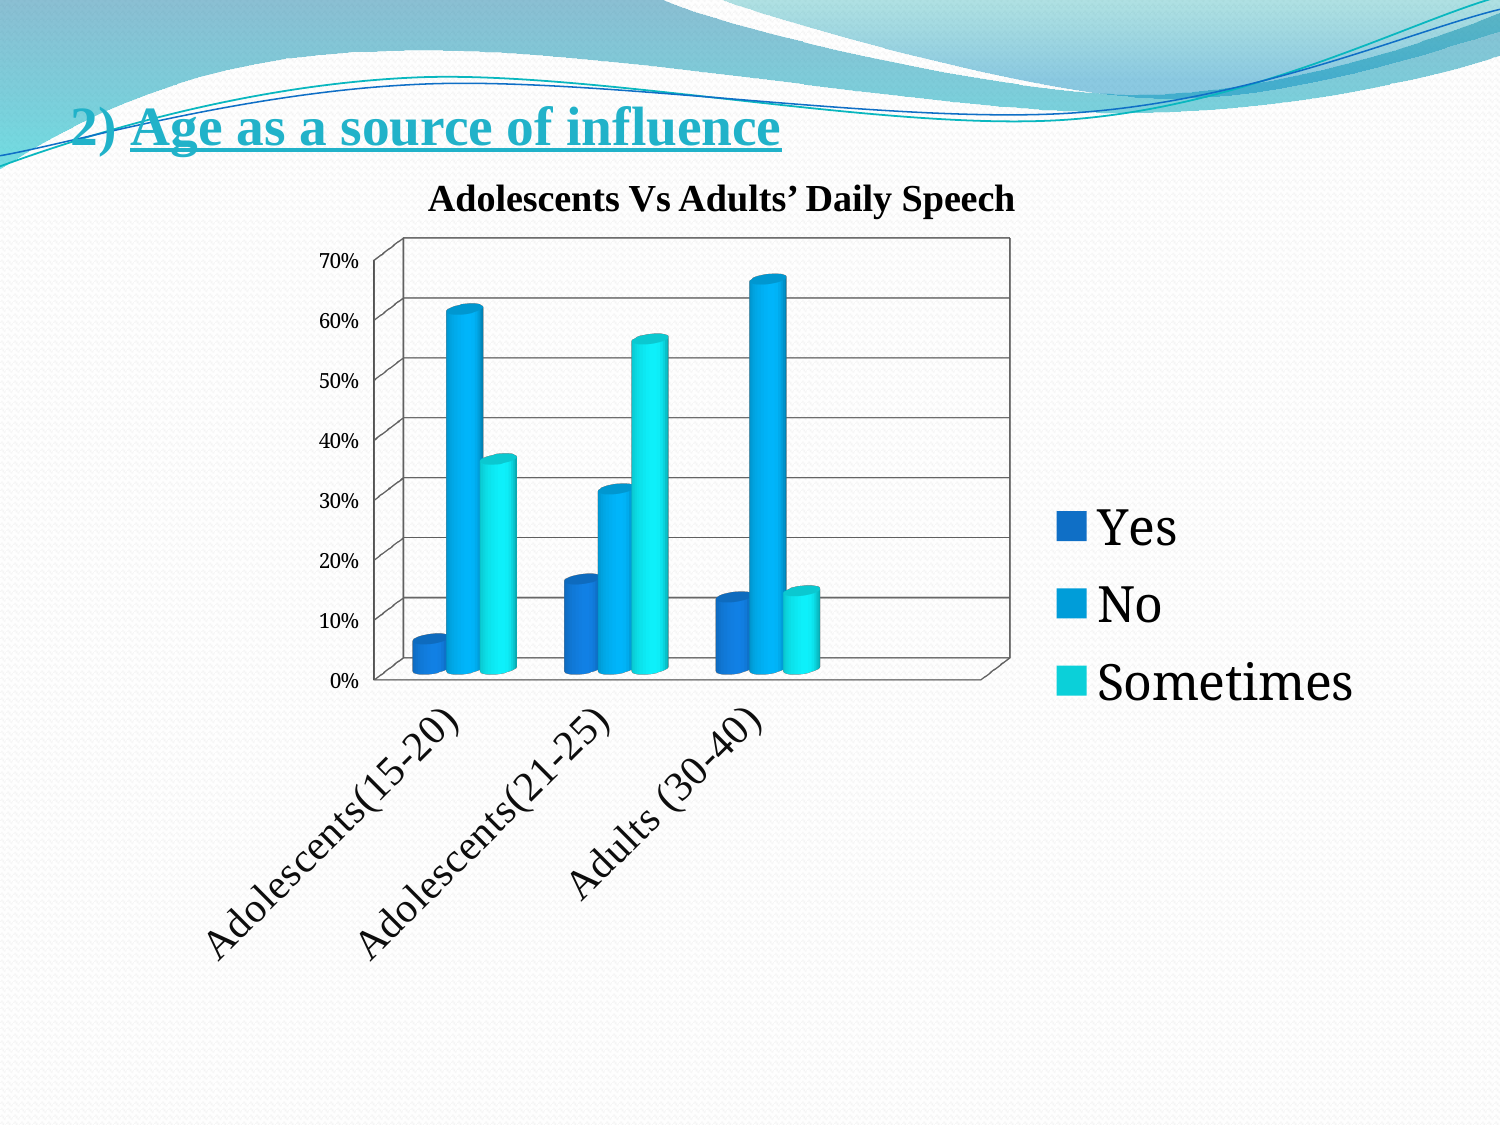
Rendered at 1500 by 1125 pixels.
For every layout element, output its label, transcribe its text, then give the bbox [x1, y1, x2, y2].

title 2) Age as a source of influence Adolescents Vs Adults’ Daily Speech [70, 82, 1433, 223]
chart [163, 222, 1383, 985]
